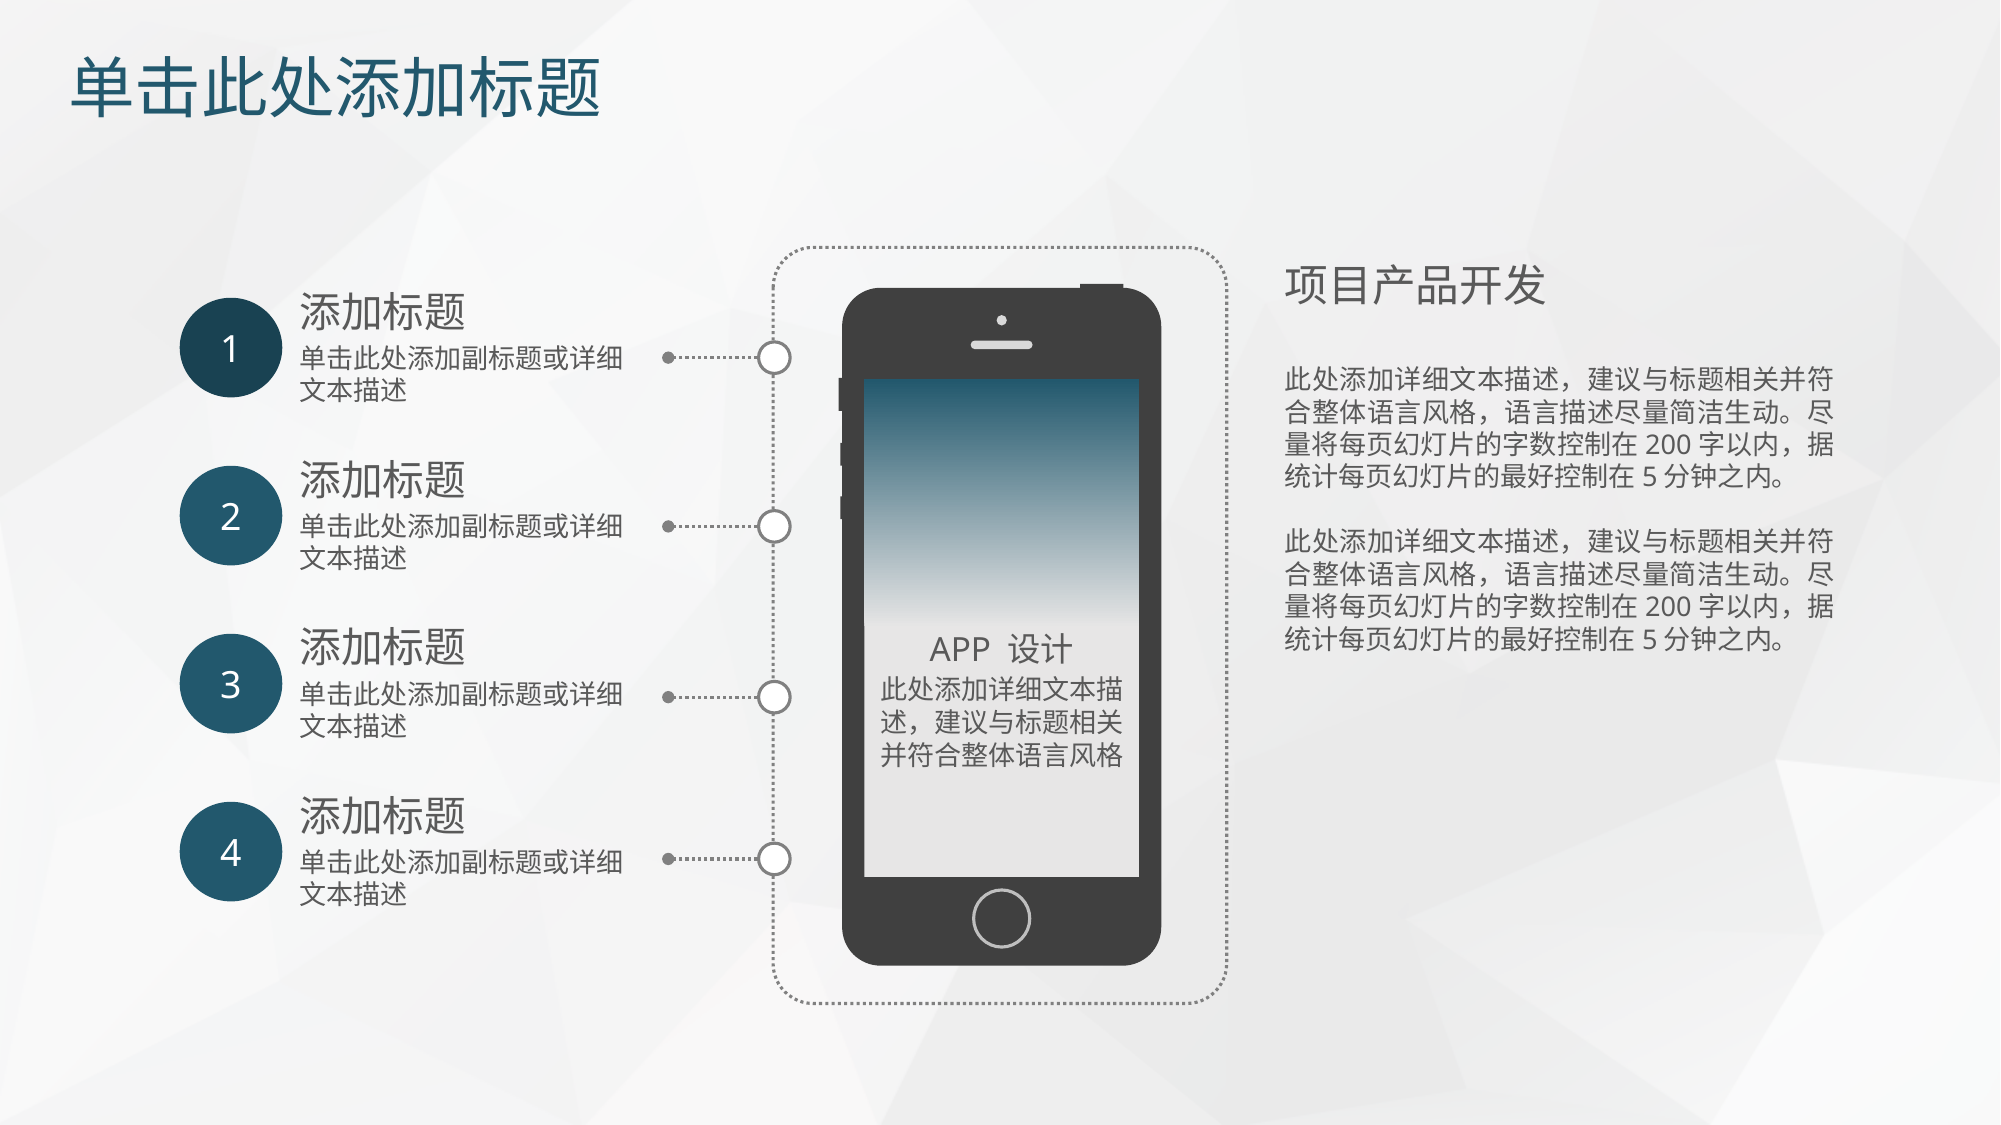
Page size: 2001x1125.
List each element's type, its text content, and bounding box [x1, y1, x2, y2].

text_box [668, 843, 791, 875]
text_box 项目产品开发 此处添加详细文本描述，建议与标题相关并符合整体语言风格，语言描述尽量简洁生动。尽量将每页幻灯片的字数控制在200字以内，据统计每页幻灯片的最好控制在5分钟之内。 此处添加详细文本描述，建议与标题相关并符合整体语言风格，语言描述尽量简洁生动。尽量将每页幻灯片的字数控制在200字以内，据统计每页幻灯片的最好控制在5分钟之内。 [1264, 247, 1855, 665]
title 单击此处添加标题 [53, 31, 1779, 151]
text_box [179, 621, 637, 745]
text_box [668, 510, 791, 543]
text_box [668, 681, 791, 713]
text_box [668, 341, 791, 374]
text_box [179, 453, 637, 577]
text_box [838, 283, 1162, 966]
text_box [179, 789, 637, 913]
text_box [772, 246, 1228, 1005]
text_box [179, 285, 637, 409]
